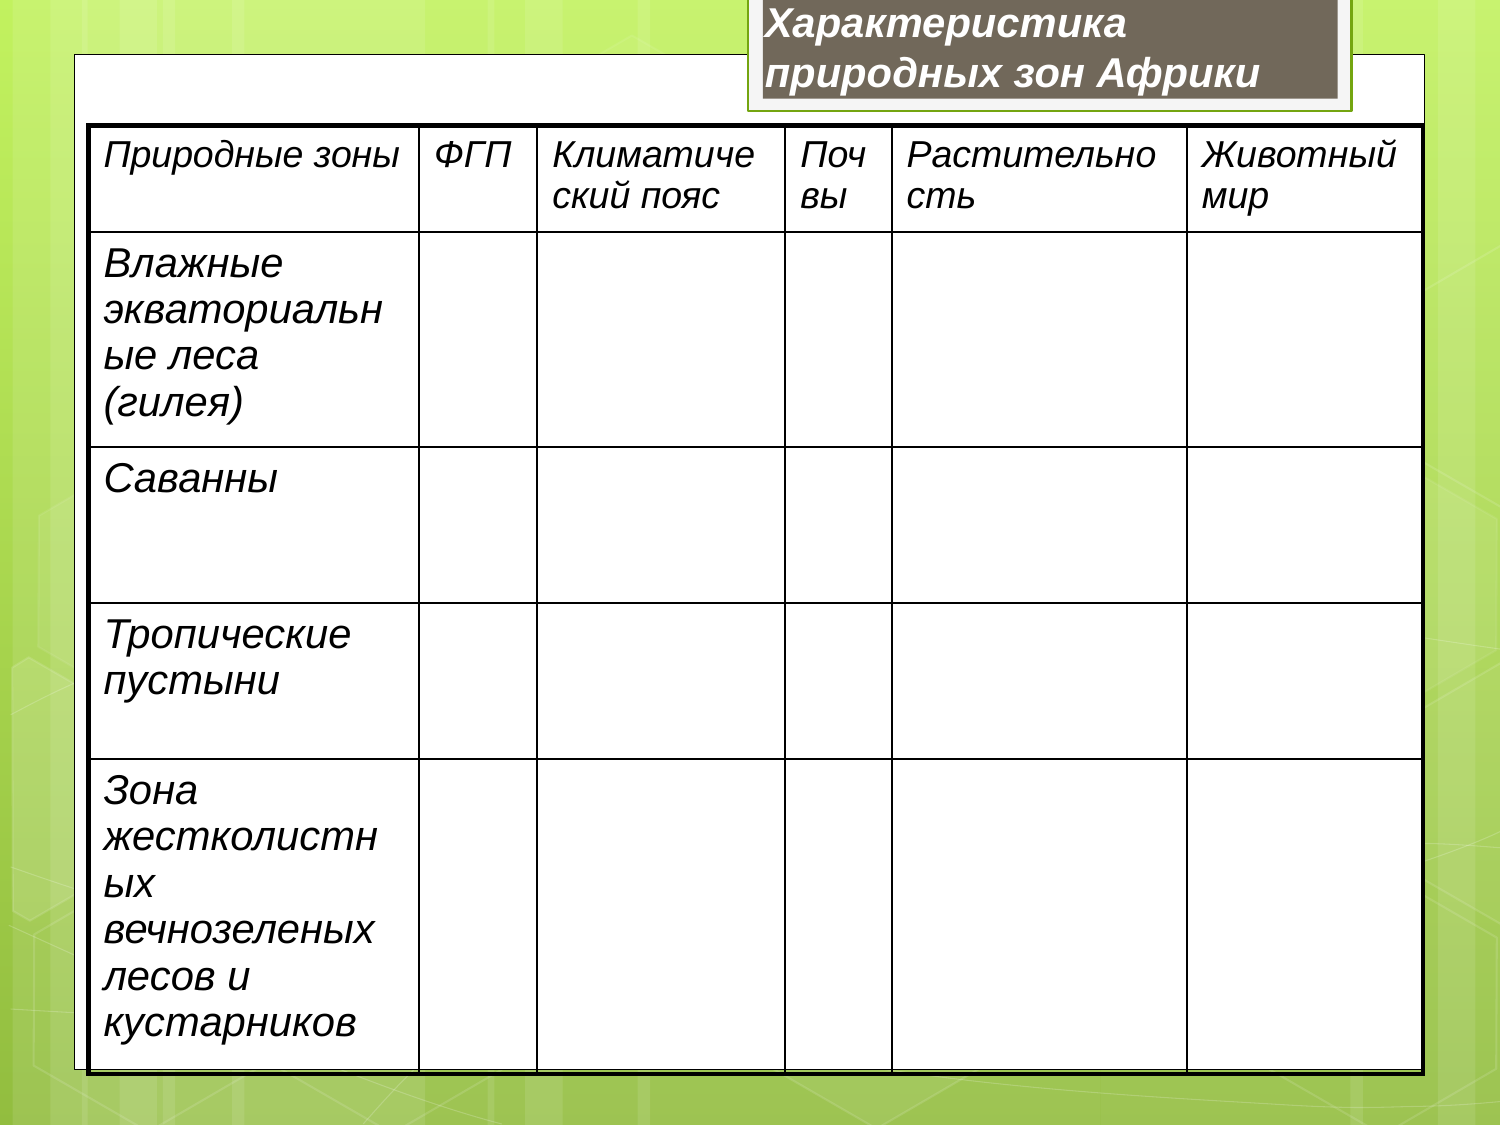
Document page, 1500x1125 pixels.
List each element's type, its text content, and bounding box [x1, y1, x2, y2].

table_header Растительность [893, 128, 1186, 231]
table_cell [538, 604, 784, 758]
table_cell Влажные экваториальные леса (гилея) [91, 233, 418, 446]
table_cell [538, 233, 784, 446]
table_header ФГП [420, 128, 536, 231]
table_cell [786, 233, 891, 446]
table_cell [893, 448, 1186, 602]
text_box Характеристика природных зон Африки [749, 0, 1324, 104]
table_cell [1188, 448, 1421, 602]
table_cell [786, 604, 891, 758]
table_cell [420, 448, 536, 602]
table_cell [786, 760, 891, 1072]
table_cell [1188, 604, 1421, 758]
table_header Природные зоны [91, 128, 418, 231]
table_cell Тропические пустыни [91, 604, 418, 758]
table_cell [786, 448, 891, 602]
table_cell [893, 604, 1186, 758]
table_cell [893, 760, 1186, 1072]
table_cell [538, 760, 784, 1072]
table_cell [1188, 760, 1421, 1072]
table_cell [1188, 233, 1421, 446]
table_cell [420, 604, 536, 758]
table_cell [538, 448, 784, 602]
table_cell [420, 233, 536, 446]
table_cell Саванны [91, 448, 418, 602]
table_cell Зона жестколистных вечнозеленых лесов и кустарников [91, 760, 418, 1072]
table_cell [893, 233, 1186, 446]
table_header Климатический пояс [538, 128, 784, 231]
table_header Животный мир [1188, 128, 1421, 231]
table_cell [420, 760, 536, 1072]
table_header Почвы [786, 128, 891, 231]
